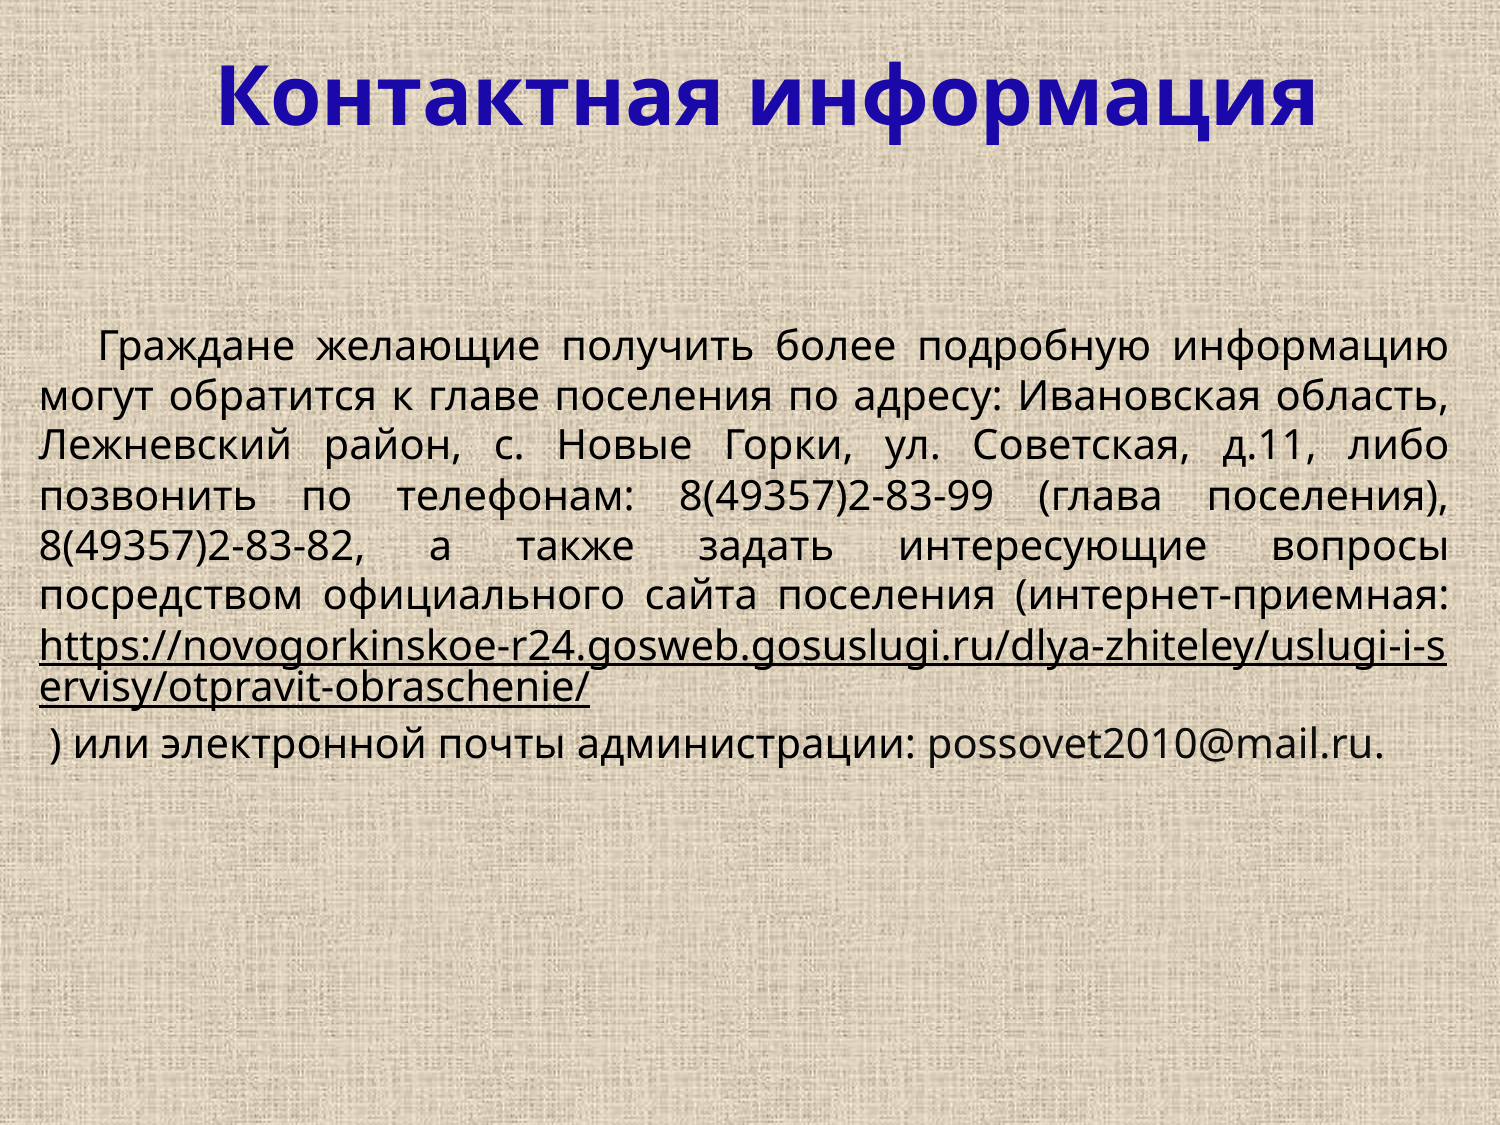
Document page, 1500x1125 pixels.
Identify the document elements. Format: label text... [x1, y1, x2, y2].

picture [0, 0, 1500, 1125]
list Граждане желающие получить более подробную информацию могут обратится к главе поселения по адресу: Ивановская область, Лежневский район, с. Новые Горки, ул. Советская, д.11, либо позвонить по телефонам: 8(49357)2-83-99 (глава поселения), 8(49357)2-83-82, а также задать интересующие вопросы посредством официального сайта поселения (интернет-приемная:https://novogorkinskoe-r24.gosweb.gosuslugi.ru/dlya-zhiteley/uslugi-i-servisy/otpravit-obraschenie/ ) или электронной почты администрации: possovet2010@mail.ru. [23, 262, 1466, 1036]
text_box Контактная информация [105, 35, 1430, 150]
